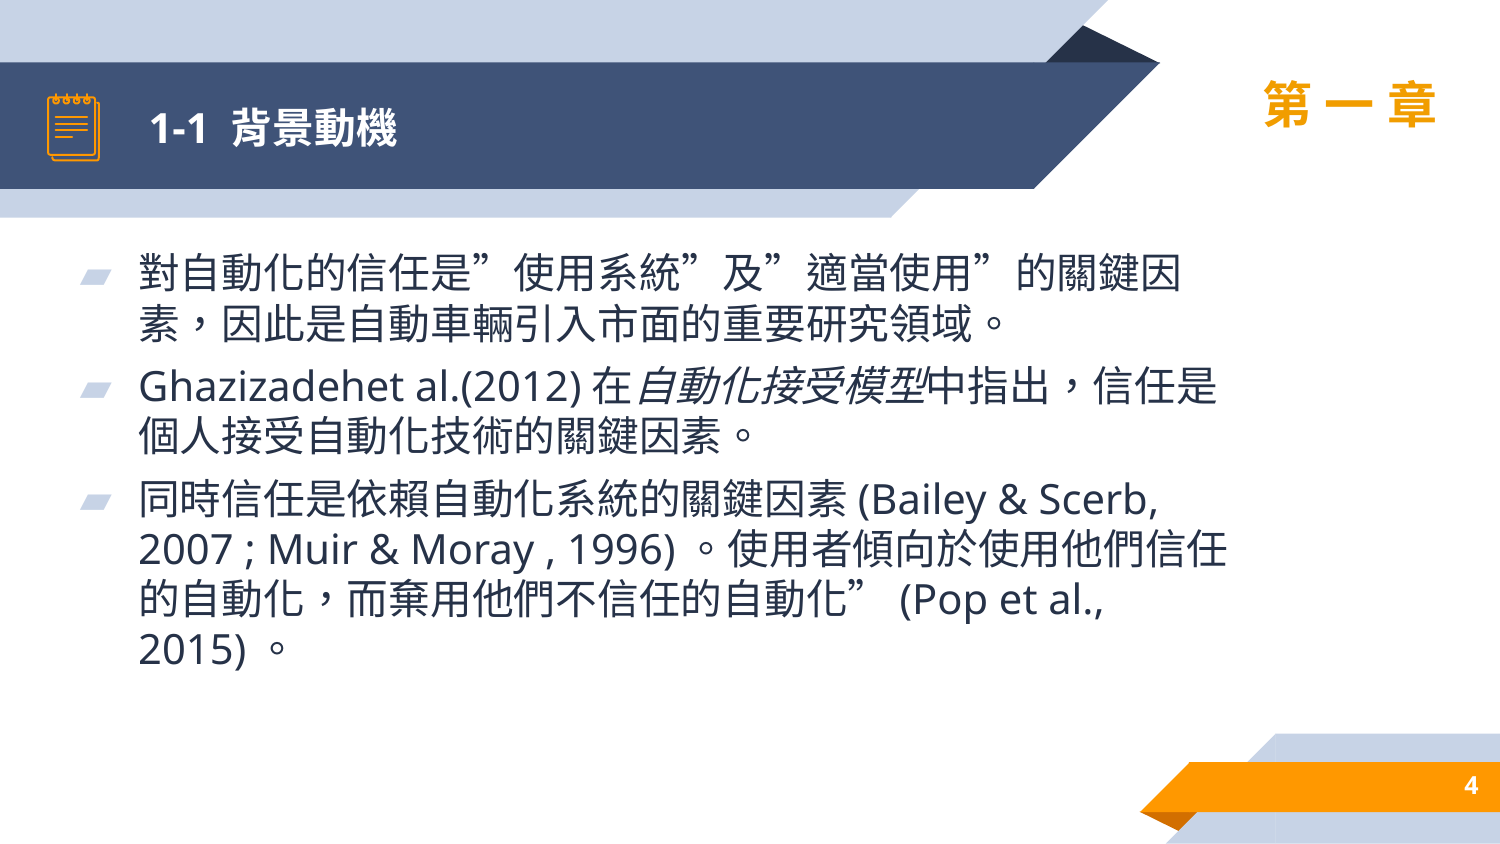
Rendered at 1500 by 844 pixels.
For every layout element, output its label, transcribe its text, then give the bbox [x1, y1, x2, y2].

slide_number 4 [1249, 760, 1494, 813]
title 1-1 背景動機 [133, 64, 997, 190]
text_box 第一章 [836, 65, 1452, 141]
text_box 對自動化的信任是”使用系統”及”適當使用”的關鍵因素，因此是自動車輛引入市面的重要研究領域。 Ghazizadehet al.(2012)在自動化接受模型中指出，信任是個人接受自動化技術的關鍵因素。 同時信任是依賴自動化系統的關鍵因素(Bailey & Scerb, 2007 ; Muir & Moray , 1996)。使用者傾向於使用他們信任的自動化，而棄用他們不信任的自動化”(Pop et al., 2015)。 [48, 232, 1250, 757]
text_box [47, 93, 100, 161]
